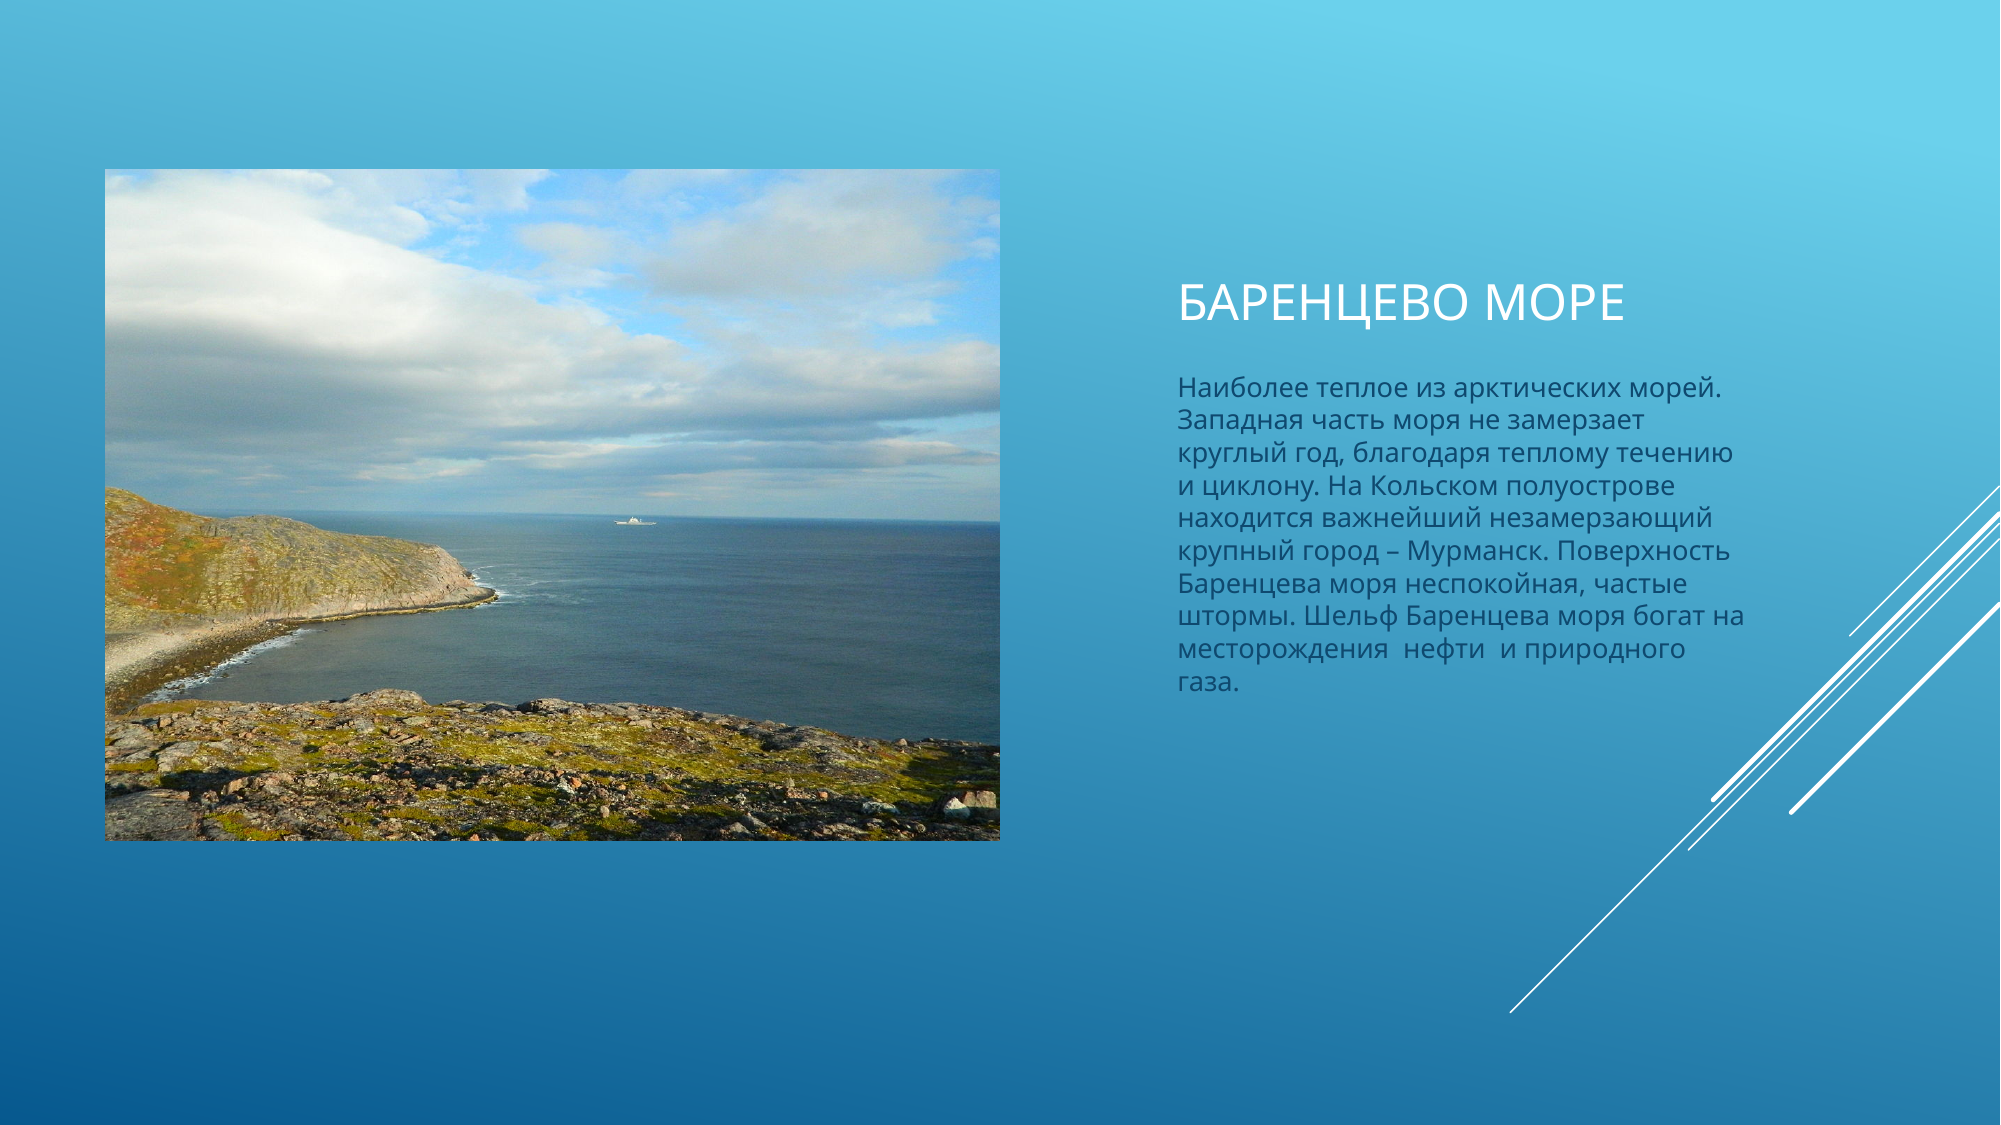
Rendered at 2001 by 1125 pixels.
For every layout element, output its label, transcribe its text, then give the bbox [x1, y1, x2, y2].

title Баренцево море [1162, 112, 1763, 338]
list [104, 168, 1001, 841]
list Наиболее теплое из арктических морей. Западная часть моря не замерзает круглый год, благодаря теплому течению и циклону. На Кольском полуострове находится важнейший незамерзающий крупный город – Мурманск. Поверхность Баренцева моря неспокойная, частые штормы. Шельф Баренцева моря богат на месторождения нефти и природного газа. [1162, 362, 1763, 706]
